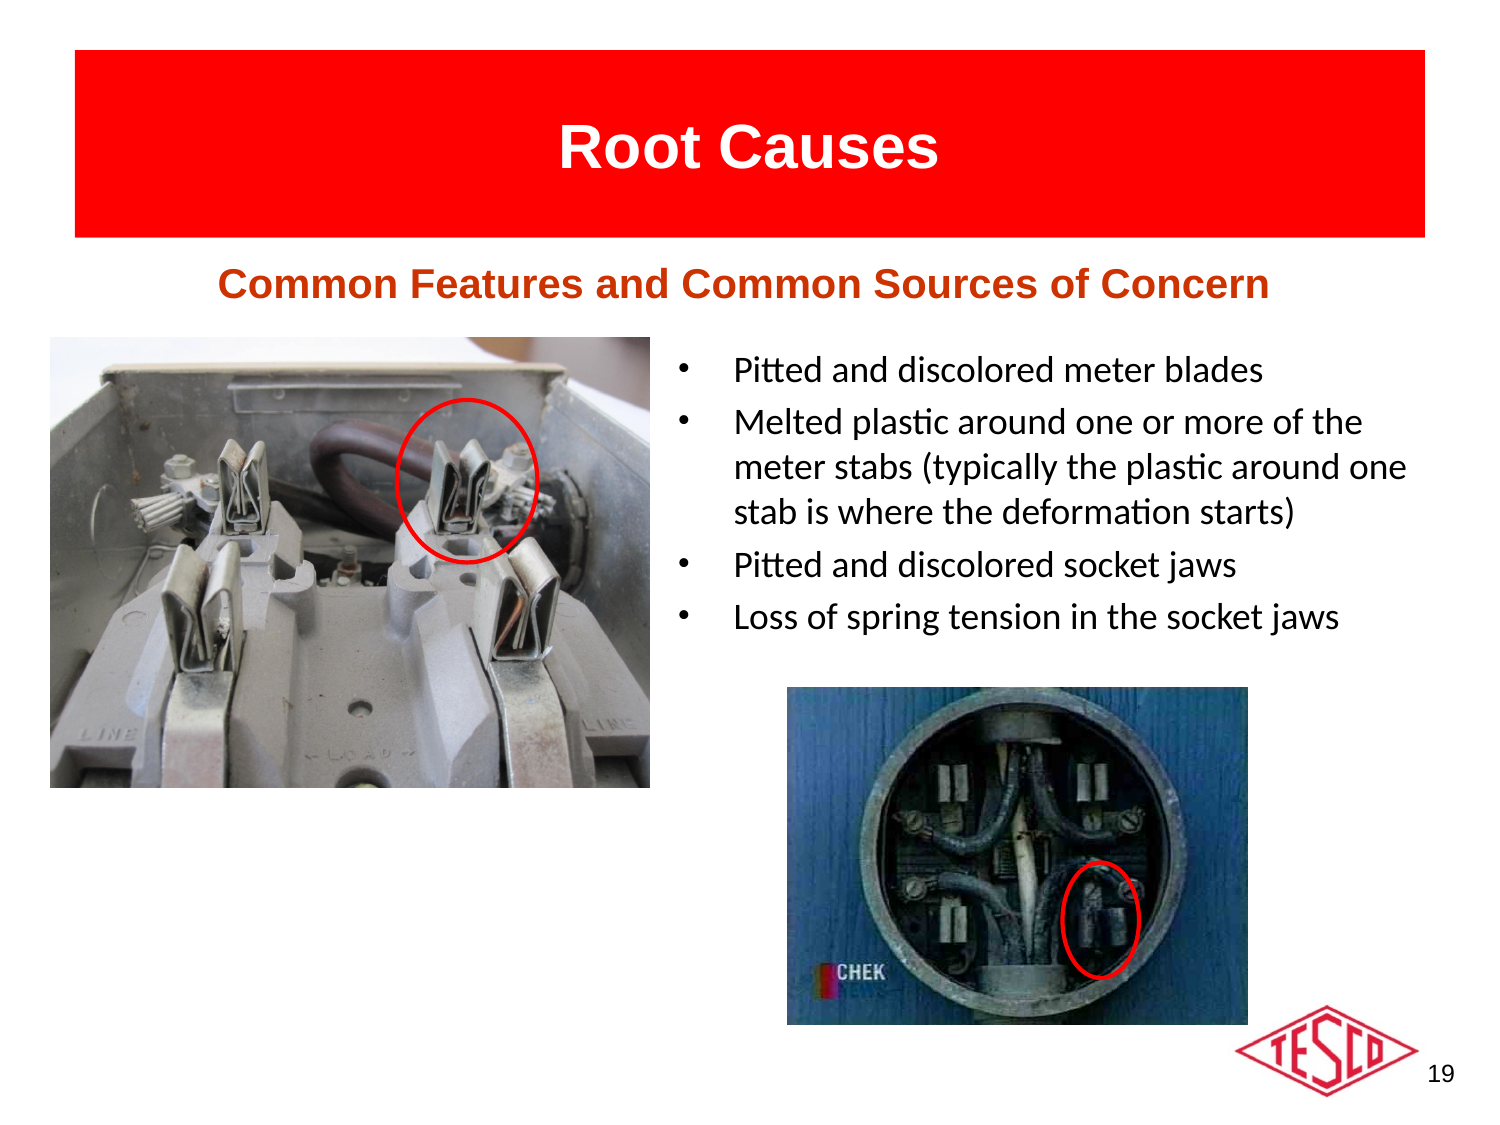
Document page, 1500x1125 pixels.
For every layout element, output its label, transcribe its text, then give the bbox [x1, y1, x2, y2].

list Pitted and discolored meter blades Melted plastic around one or more of the meter stabs (typically the plastic around one stab is where the deformation starts) Pitted and discolored socket jaws Loss of spring tension in the socket jaws [662, 337, 1463, 938]
picture [787, 687, 1429, 1102]
picture [49, 337, 651, 788]
title Root Causes [75, 50, 1425, 238]
text_box Common Features and Common Sources of Concern [74, 249, 1425, 315]
